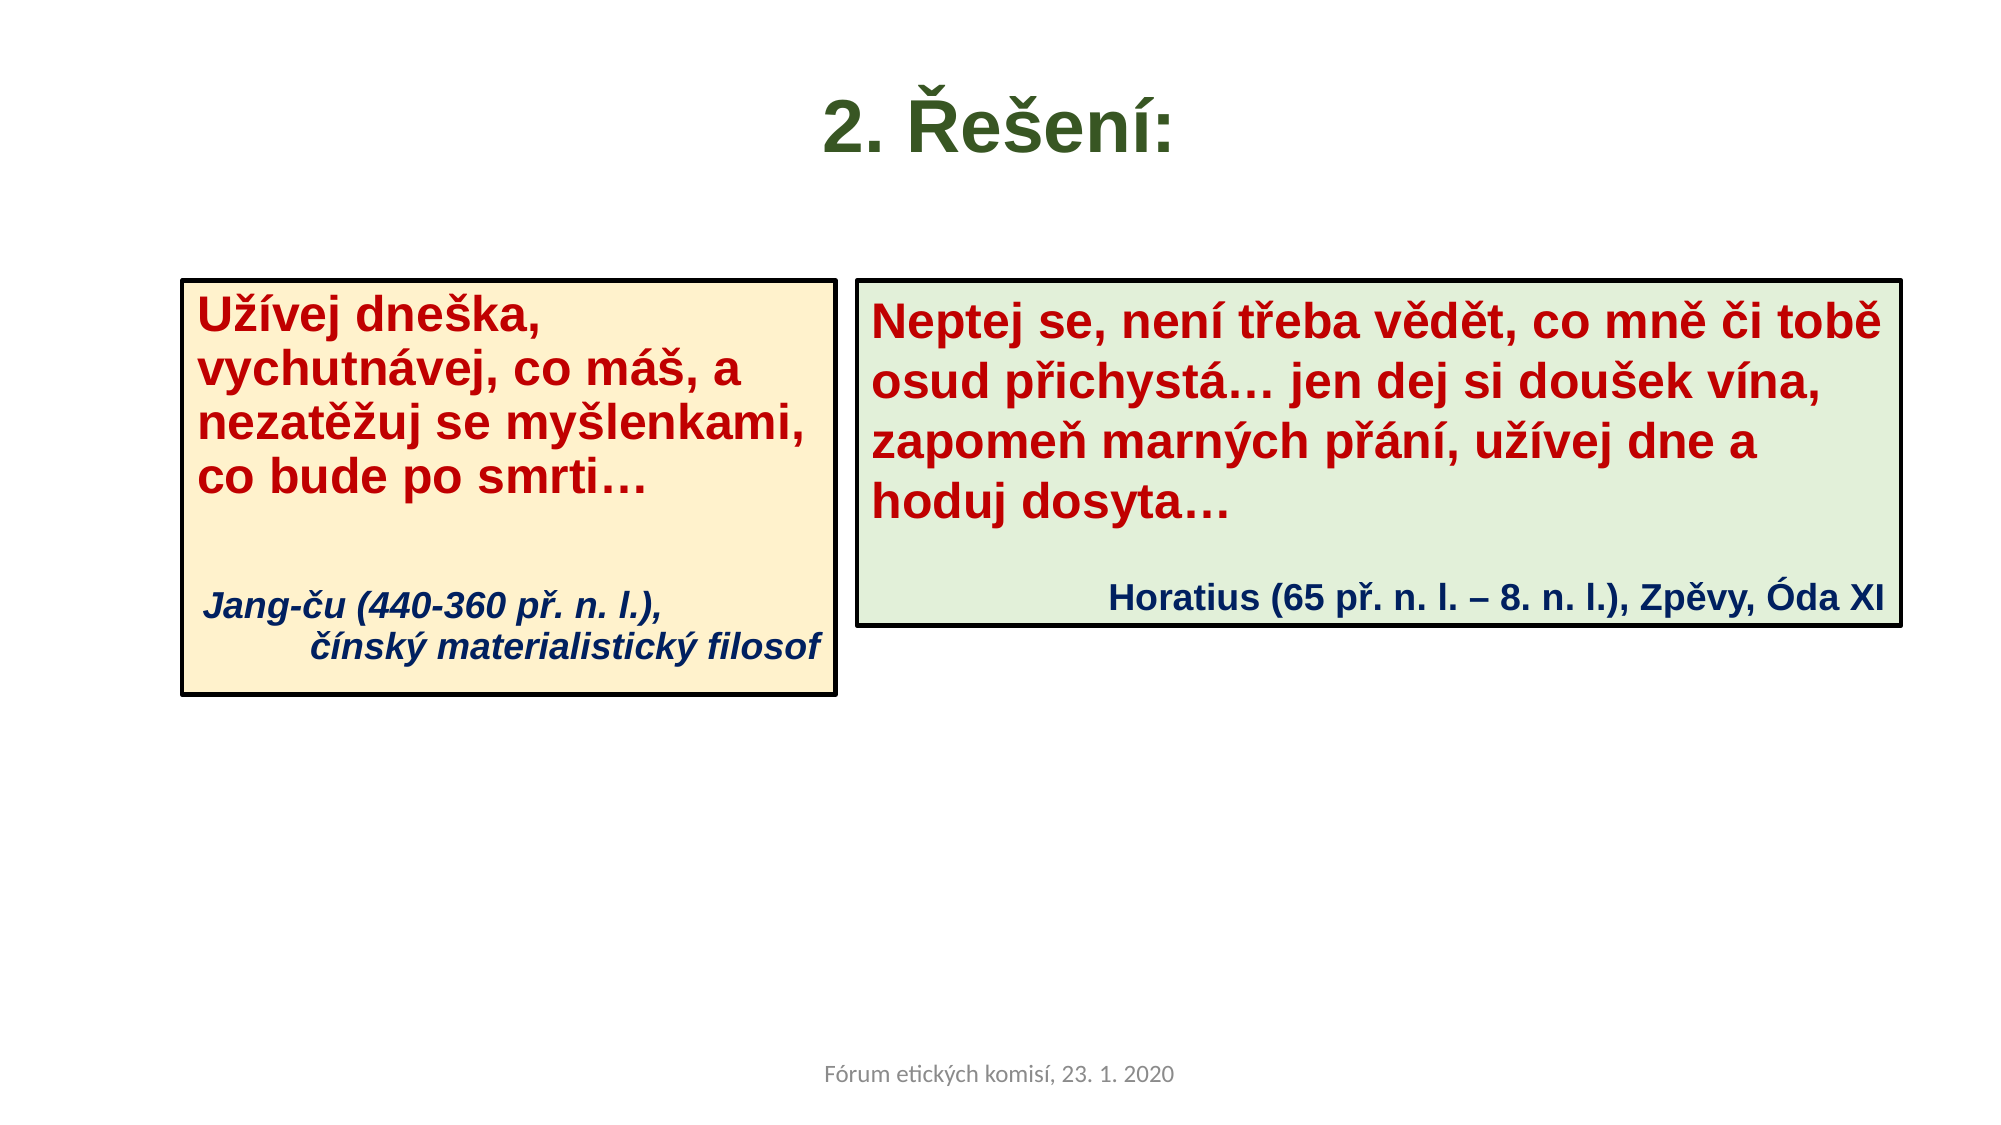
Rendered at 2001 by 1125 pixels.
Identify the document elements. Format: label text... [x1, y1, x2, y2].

list Užívej dneška, vychutnávej, co máš, a nezatěžuj se myšlenkami, co bude po smrti… Jang-ču (440-360 př. n. l.), čínský materialistický filosof [182, 280, 836, 695]
text_box Neptej se, není třeba vědět, co mně či tobě osud přichystá… jen dej si doušek vína, zapomeň marných přání, užívej dne a hoduj dosyta… Horatius (65 př. n. l. – 8. n. l.), Zpěvy, Óda XI [856, 280, 1901, 626]
footer Fórum etických komisí, 23. 1. 2020 [662, 1042, 1338, 1103]
title 2. Řešení: [137, 59, 1863, 196]
